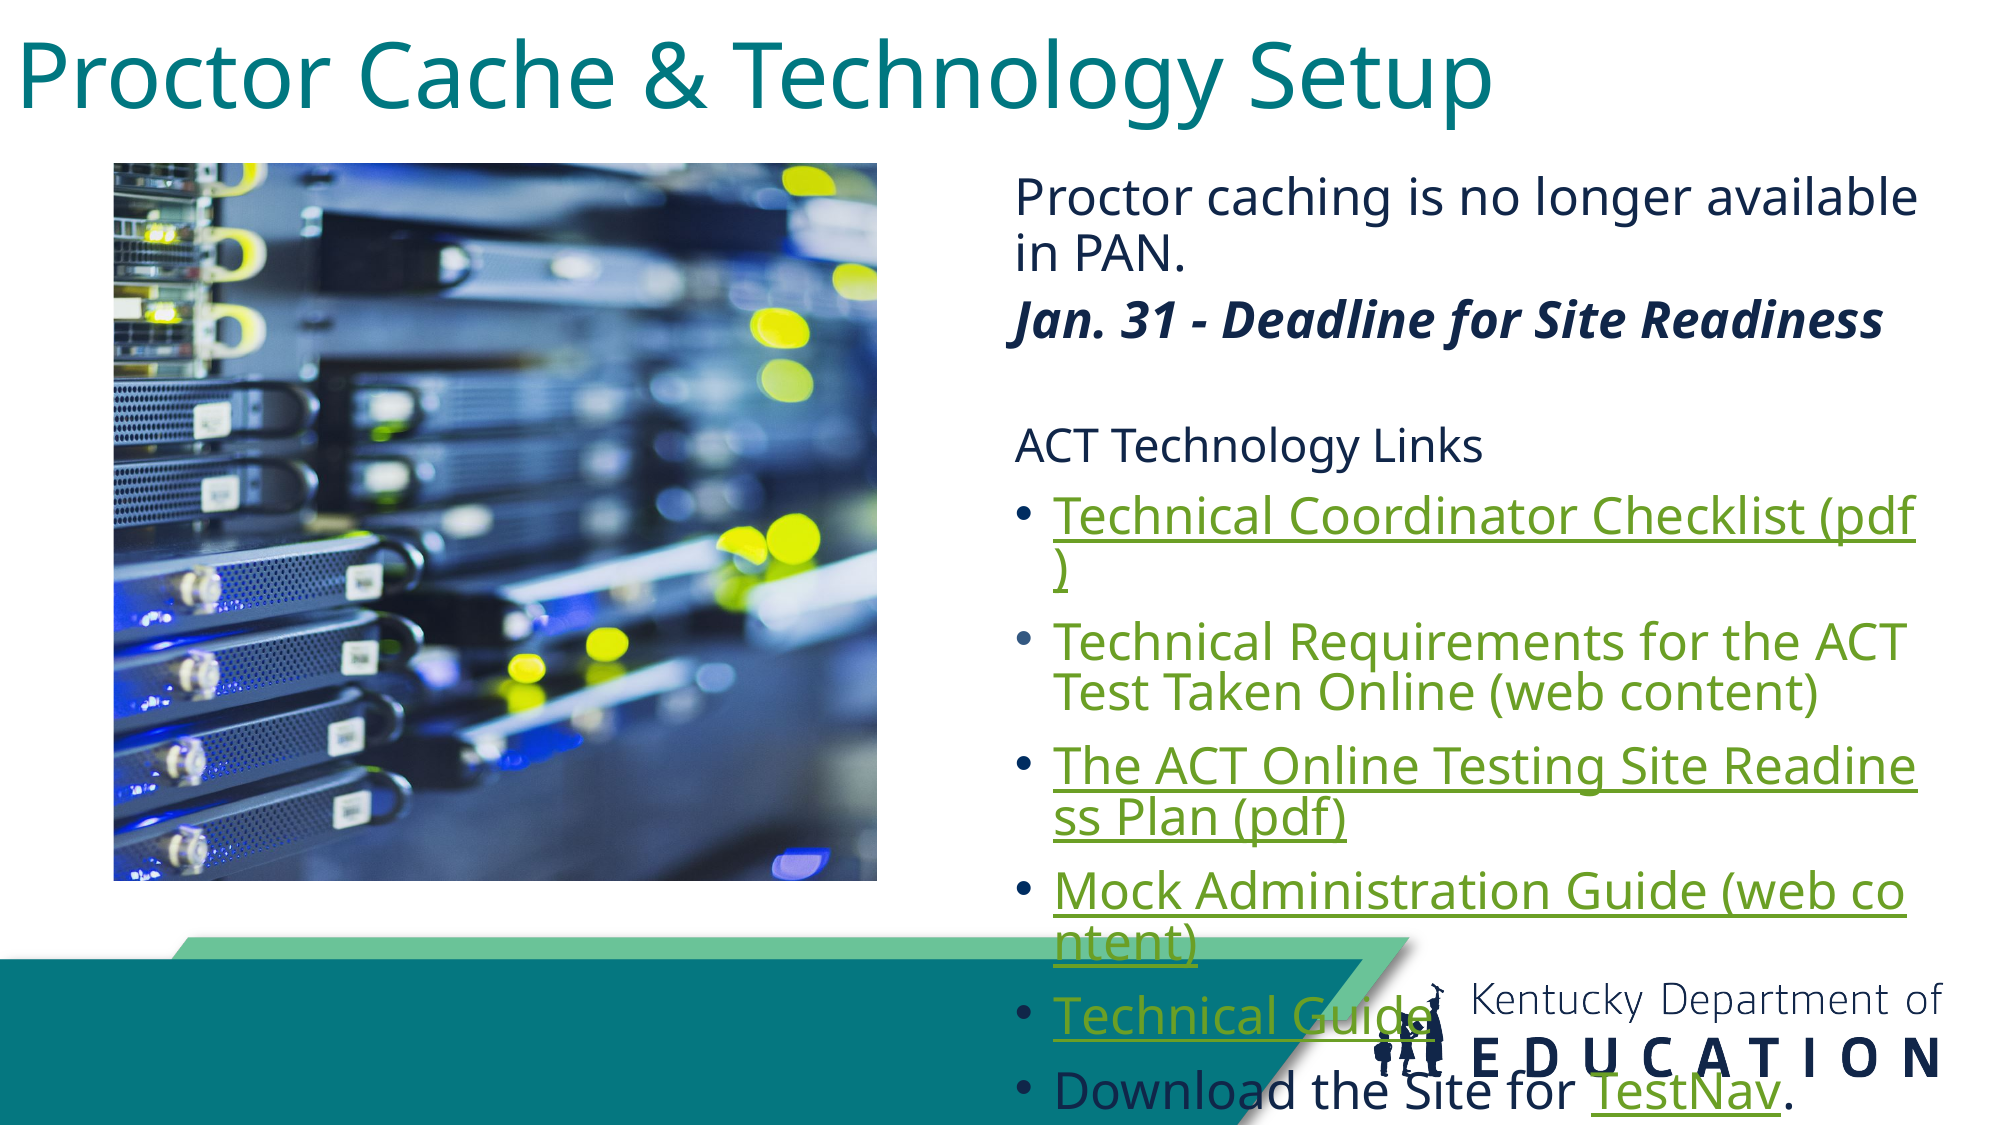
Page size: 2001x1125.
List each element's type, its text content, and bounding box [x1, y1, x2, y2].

list Proctor caching is no longer available in PAN. Jan. 31 - Deadline for Site Readiness ACT Technology Links Technical Coordinator Checklist (pdf) Technical Requirements for the ACT Test Taken Online (web content) The ACT Online Testing Site Readiness Plan (pdf) Mock Administration Guide (web content) Technical Guide Download the Site for TestNav. [999, 163, 1952, 933]
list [113, 163, 878, 881]
picture [0, 0, 2001, 1125]
title Proctor Cache & Technology Setup [0, 1, 1929, 156]
